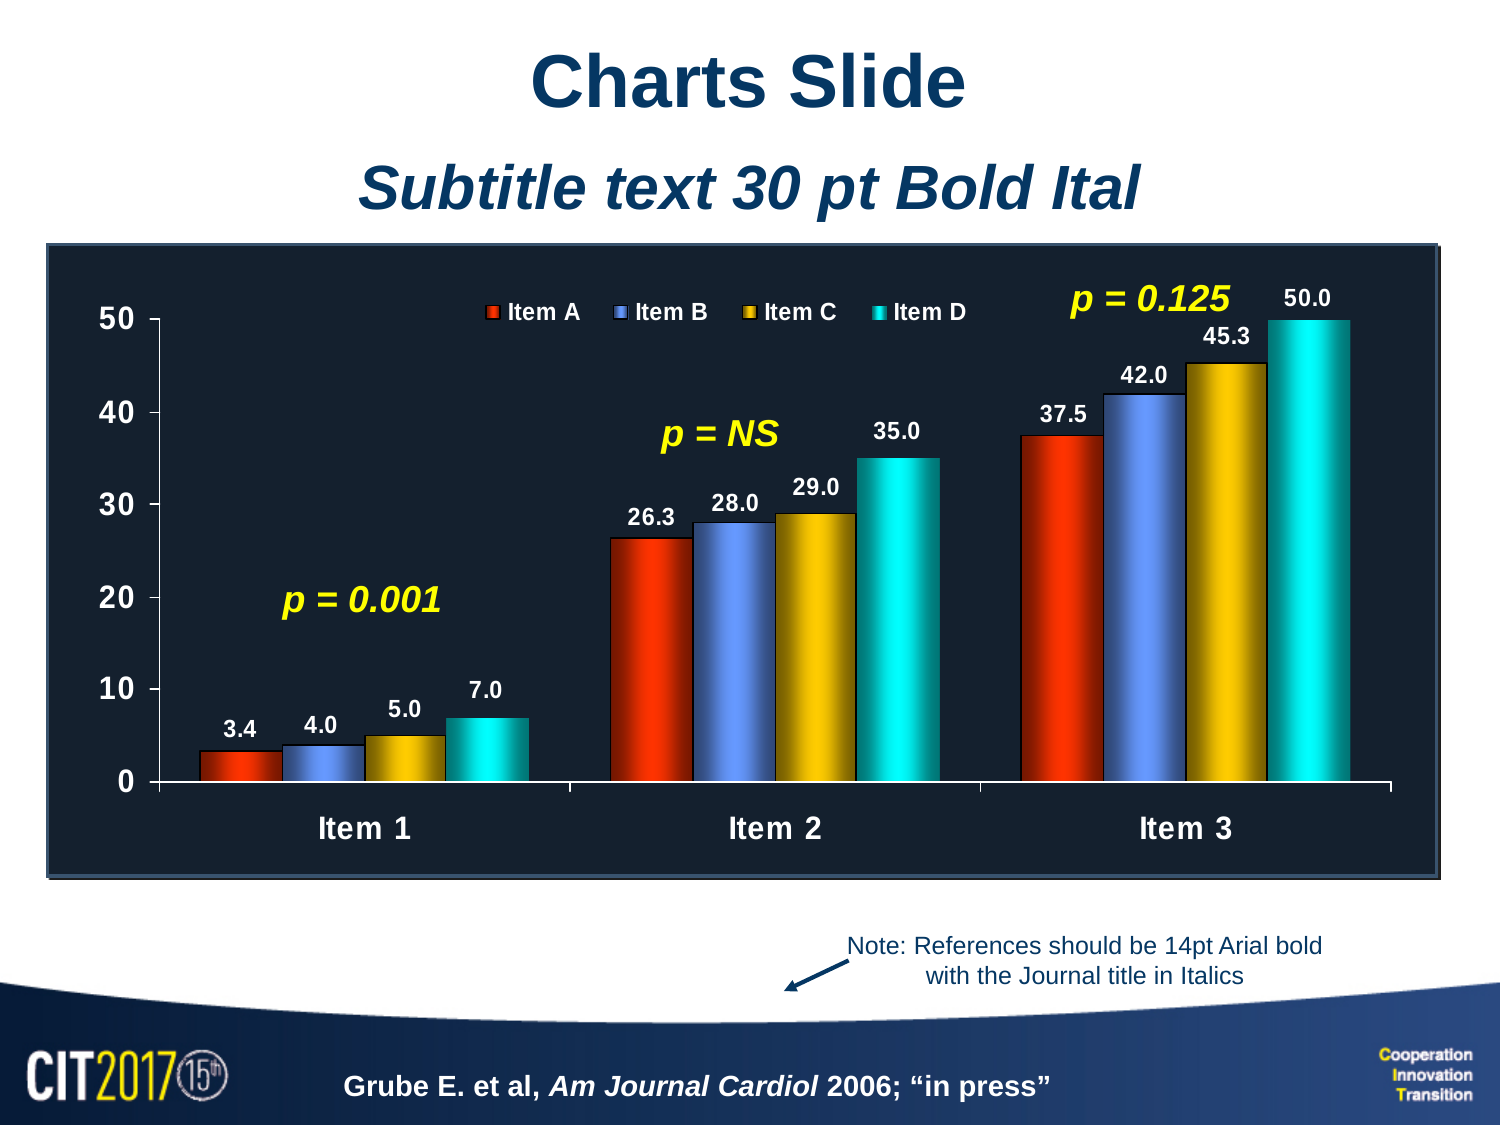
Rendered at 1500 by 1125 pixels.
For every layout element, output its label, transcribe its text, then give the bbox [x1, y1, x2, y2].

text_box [72, 267, 1423, 919]
text_box [47, 244, 1437, 876]
title Charts Slide [111, 25, 1387, 142]
text_box Subtitle text 30 pt Bold Ital [0, 142, 1500, 238]
picture [0, 0, 1500, 142]
picture [0, 238, 1500, 1125]
text_box [783, 960, 849, 992]
text_box Note: References should be 14pt Arial bold with the Journal title in Italics [826, 927, 1345, 998]
text_box Grube E. et al, Am Journal Cardiol 2006; “in press” [322, 1059, 1073, 1105]
